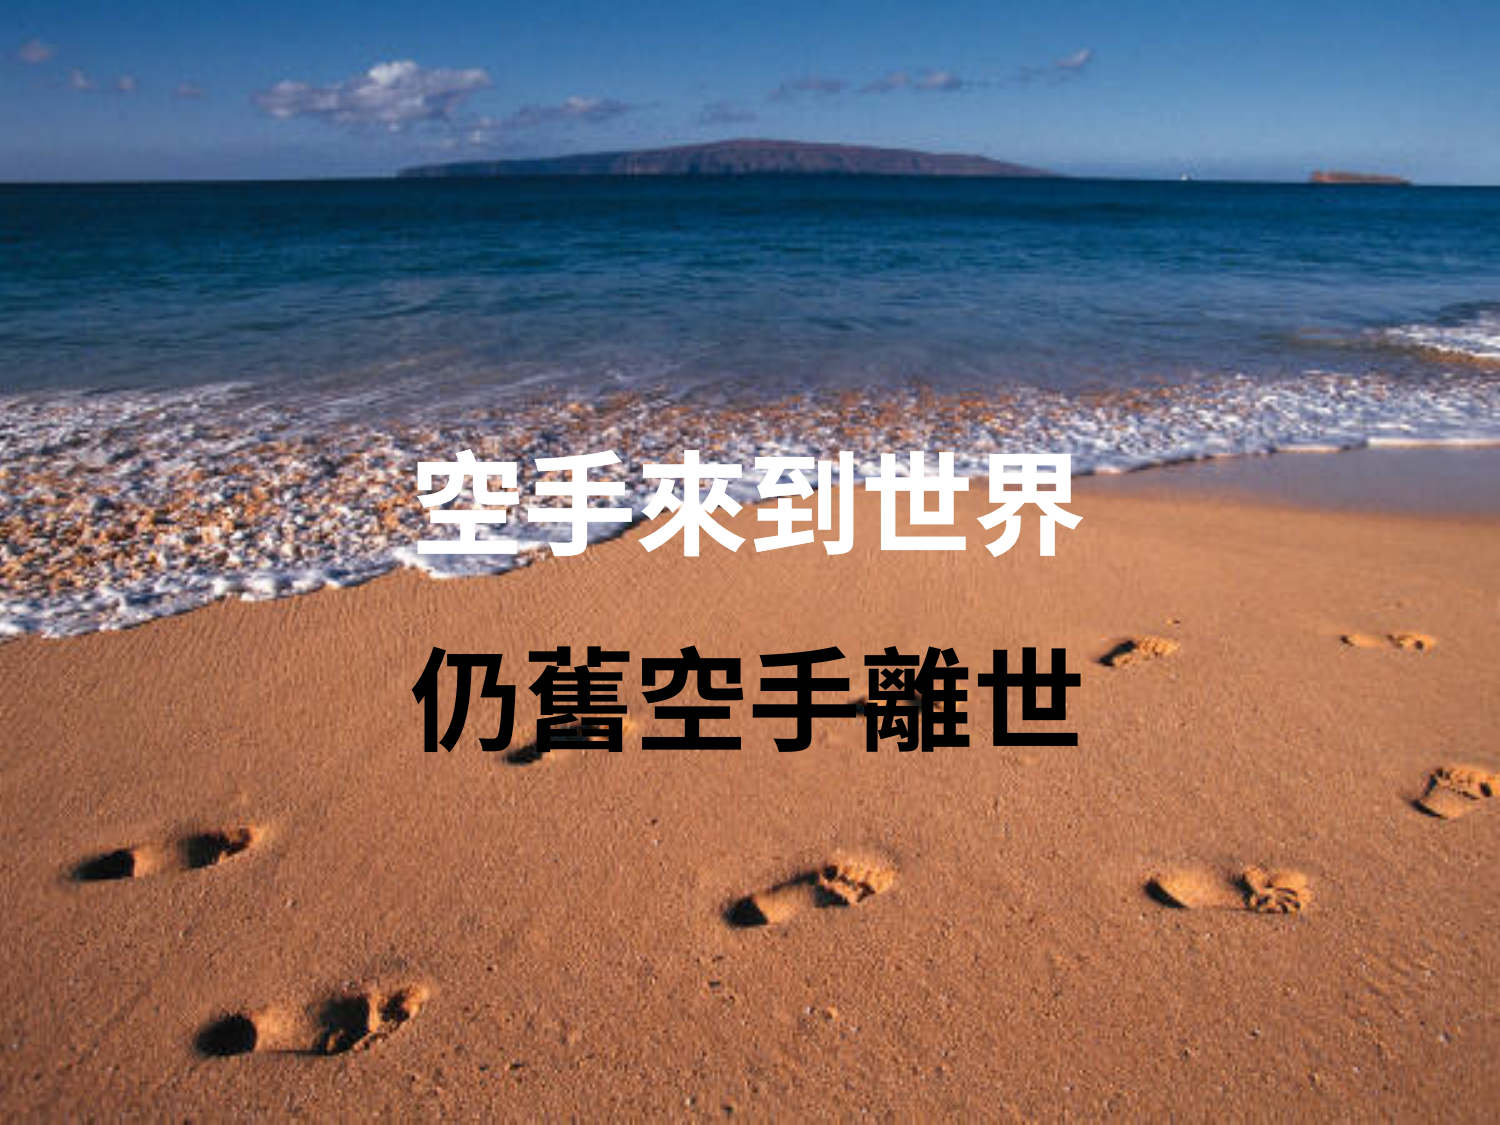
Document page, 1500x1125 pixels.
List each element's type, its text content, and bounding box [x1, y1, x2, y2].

picture [0, 0, 1500, 1125]
text_box 仍舊空手離世 [73, 528, 1424, 799]
title 空手來到世界 [73, 373, 1424, 528]
